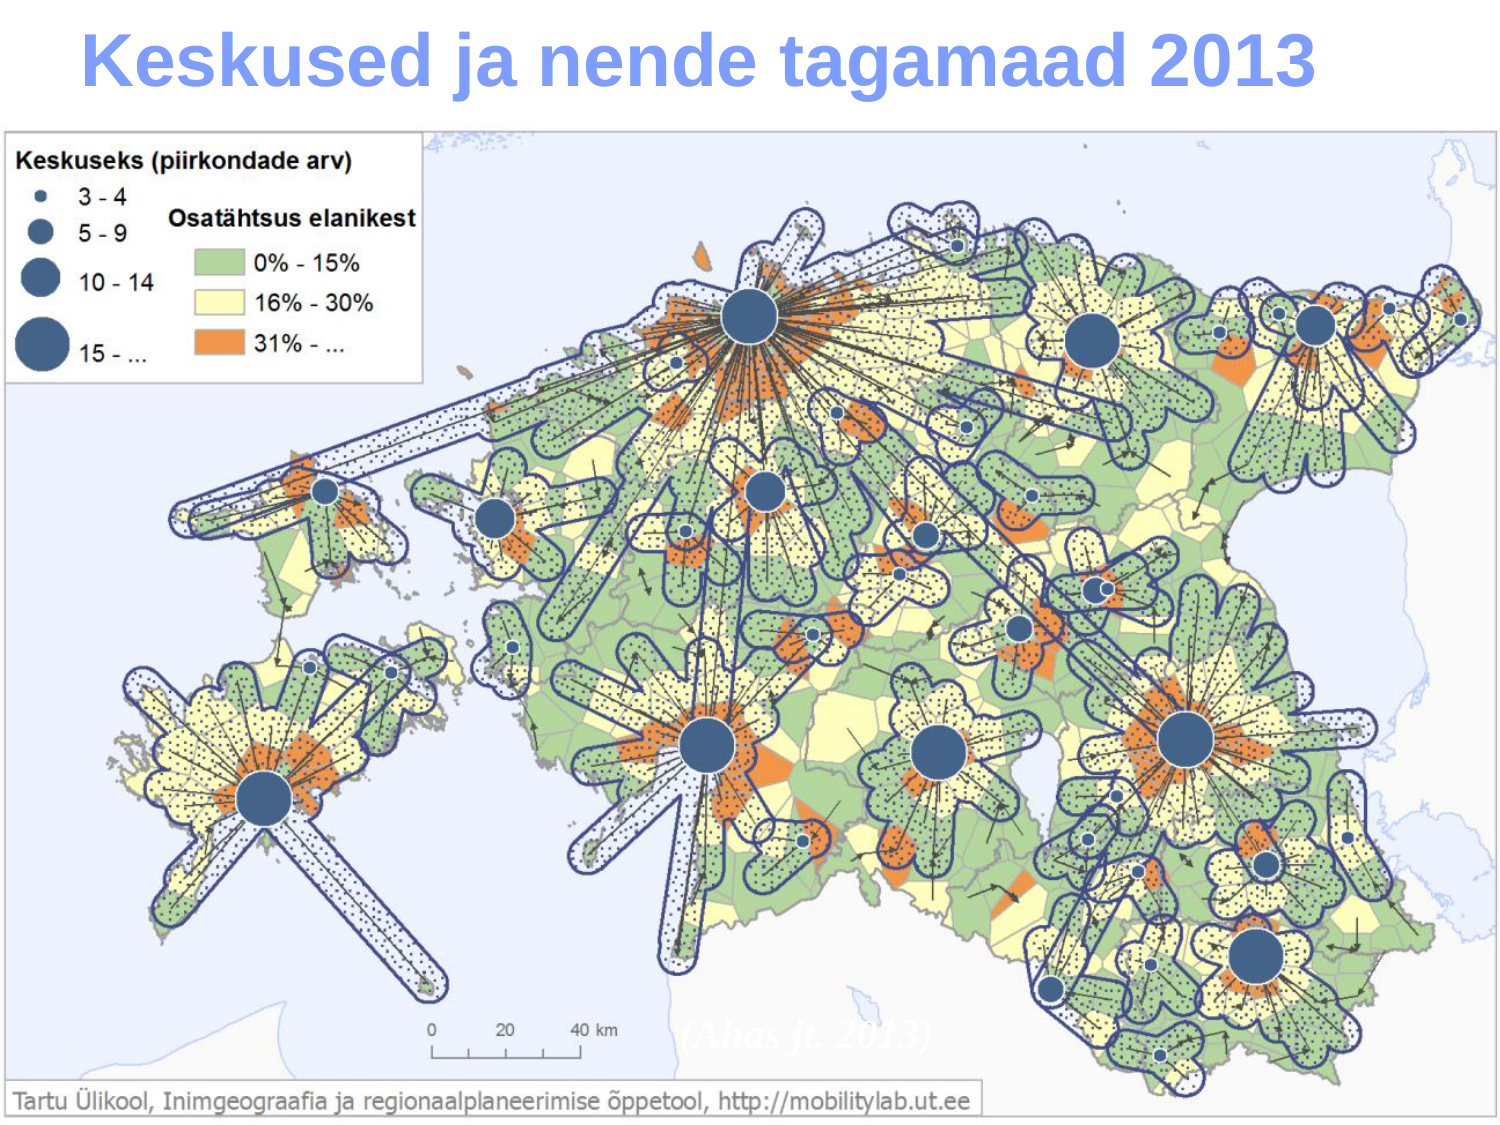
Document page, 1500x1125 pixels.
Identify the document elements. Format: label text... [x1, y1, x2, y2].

picture [0, 125, 1500, 1125]
title Keskused ja nende tagamaad 2013 [64, 8, 1415, 123]
